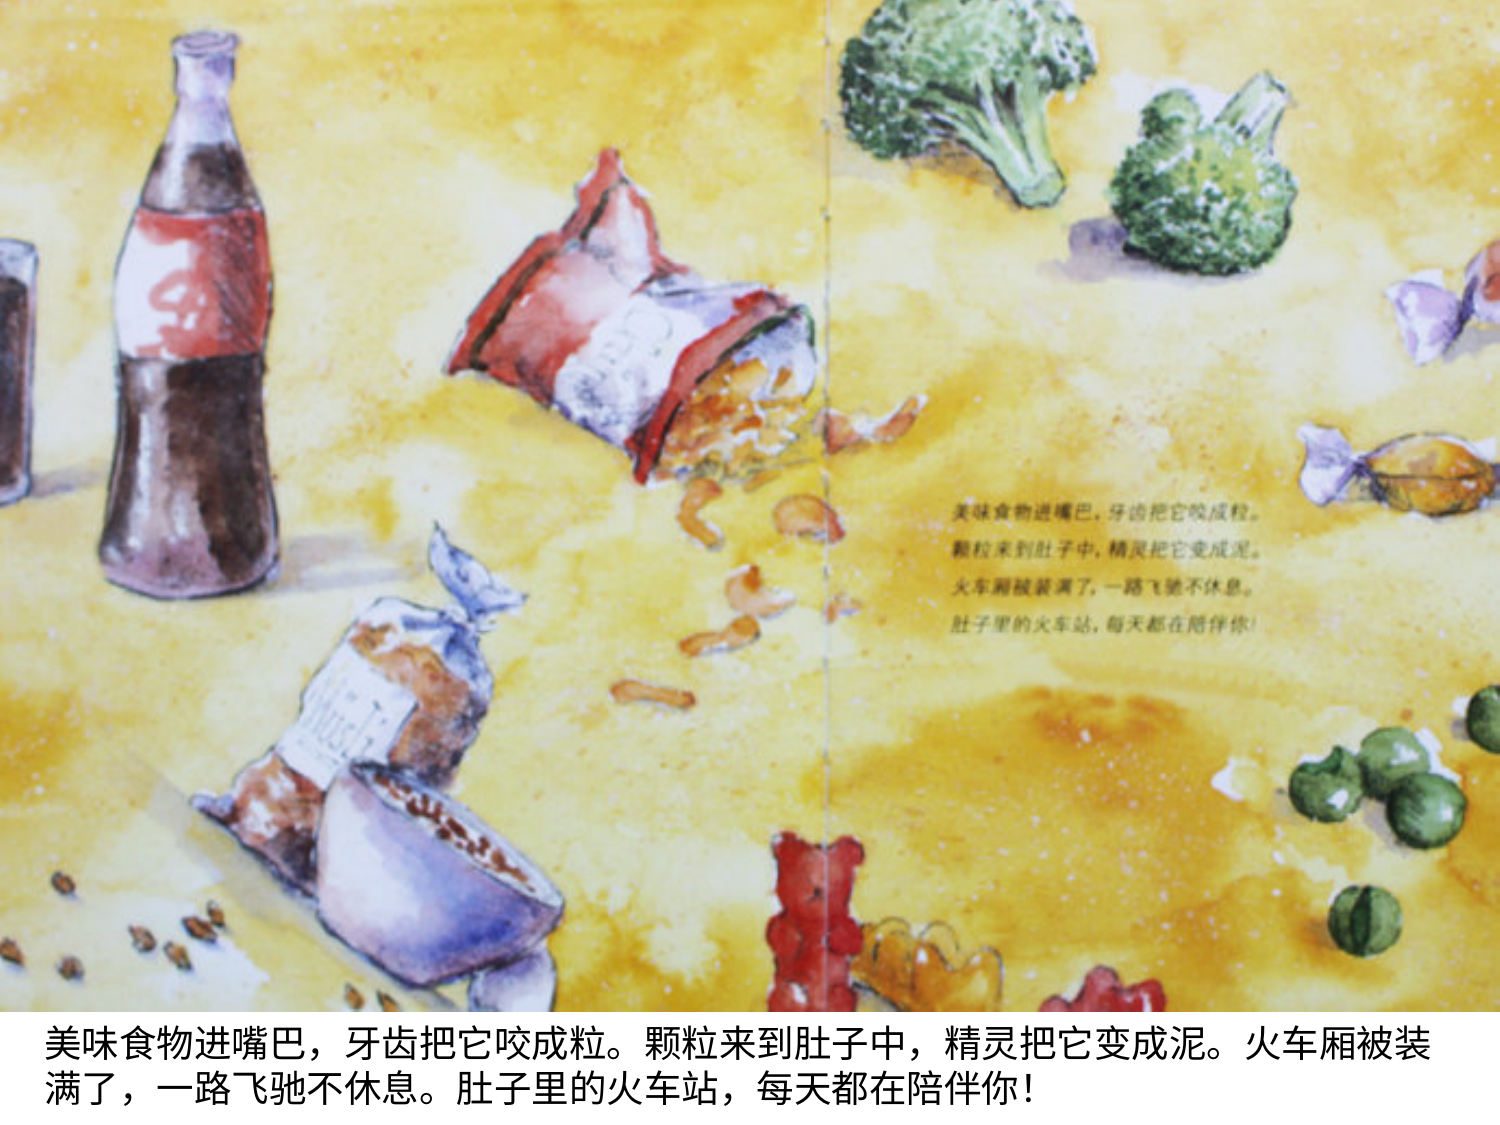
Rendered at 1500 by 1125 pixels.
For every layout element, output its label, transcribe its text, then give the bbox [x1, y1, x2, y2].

text_box 美味食物进嘴巴，牙齿把它咬成粒。颗粒来到肚子中，精灵把它变成泥。火车厢被装满了，一路飞驰不休息。肚子里的火车站，每天都在陪伴你！ [29, 1012, 1459, 1118]
picture [0, 0, 1500, 1012]
